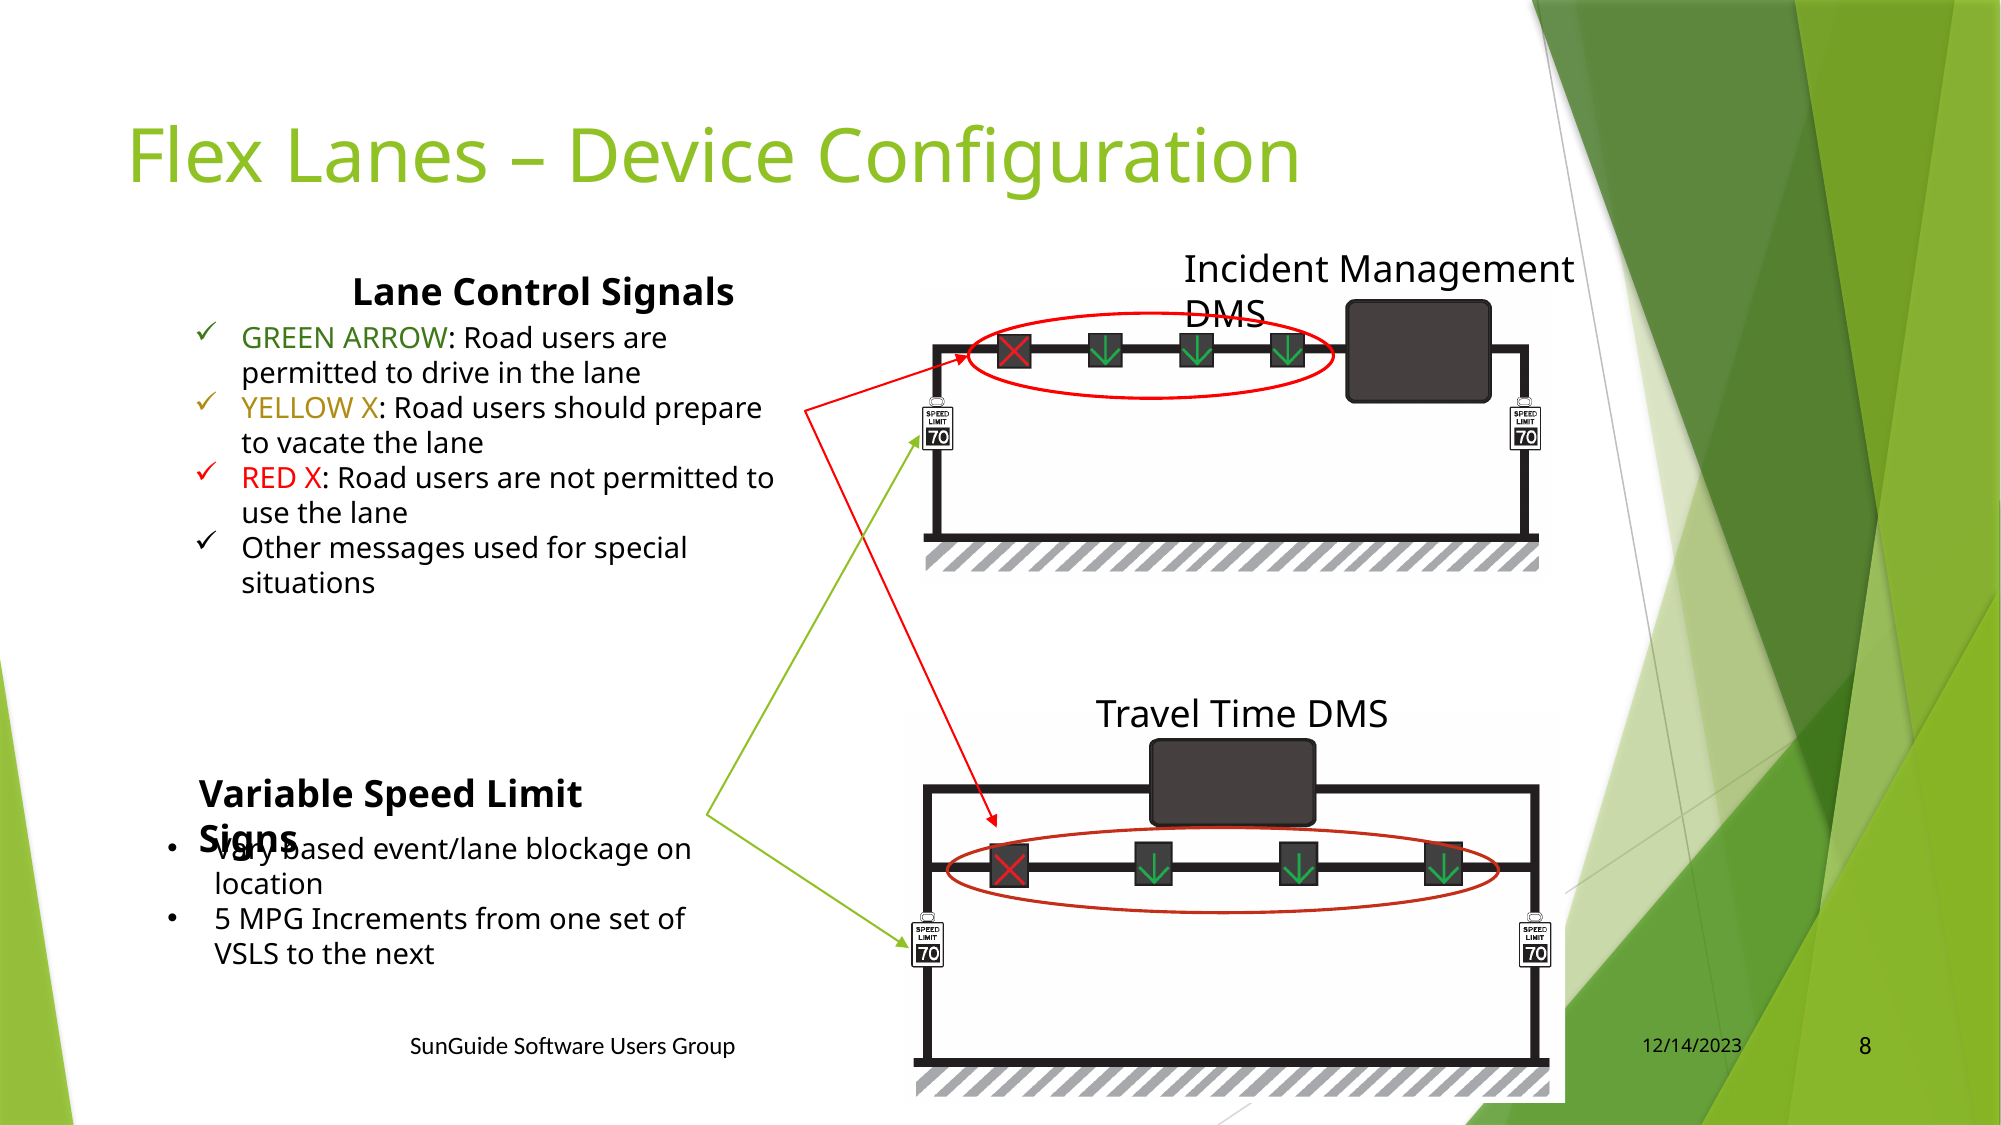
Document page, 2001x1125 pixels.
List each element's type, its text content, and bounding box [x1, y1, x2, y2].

text_box Vary based event/lane blockage on location 5 MPG Increments from one set of VSLS to the next [152, 822, 720, 978]
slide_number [1571, 1014, 1758, 1075]
text_box Lane Control Signals [337, 260, 782, 312]
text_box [804, 410, 998, 829]
text_box [1821, 1039, 1912, 1100]
picture [904, 712, 1566, 1103]
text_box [706, 434, 921, 794]
text_box Incident Management DMS [1169, 237, 1670, 343]
text_box Travel Time DMS [1081, 682, 1439, 711]
text_box Variable Speed Limit Signs [183, 762, 701, 822]
text_box GREEN ARROW: Road users are permitted to drive in the lane YELLOW X: Road users should prepare to vacate the lane RED X: Road users are not permitted to use the lane Other messages used for special situations [179, 312, 799, 607]
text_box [804, 355, 969, 410]
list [919, 286, 1551, 584]
footer SunGuide Software Users Group [395, 1014, 899, 1075]
title Flex Lanes – Device Configuration [111, 99, 1522, 317]
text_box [706, 792, 910, 949]
slide_number 8 [1796, 1014, 1887, 1075]
